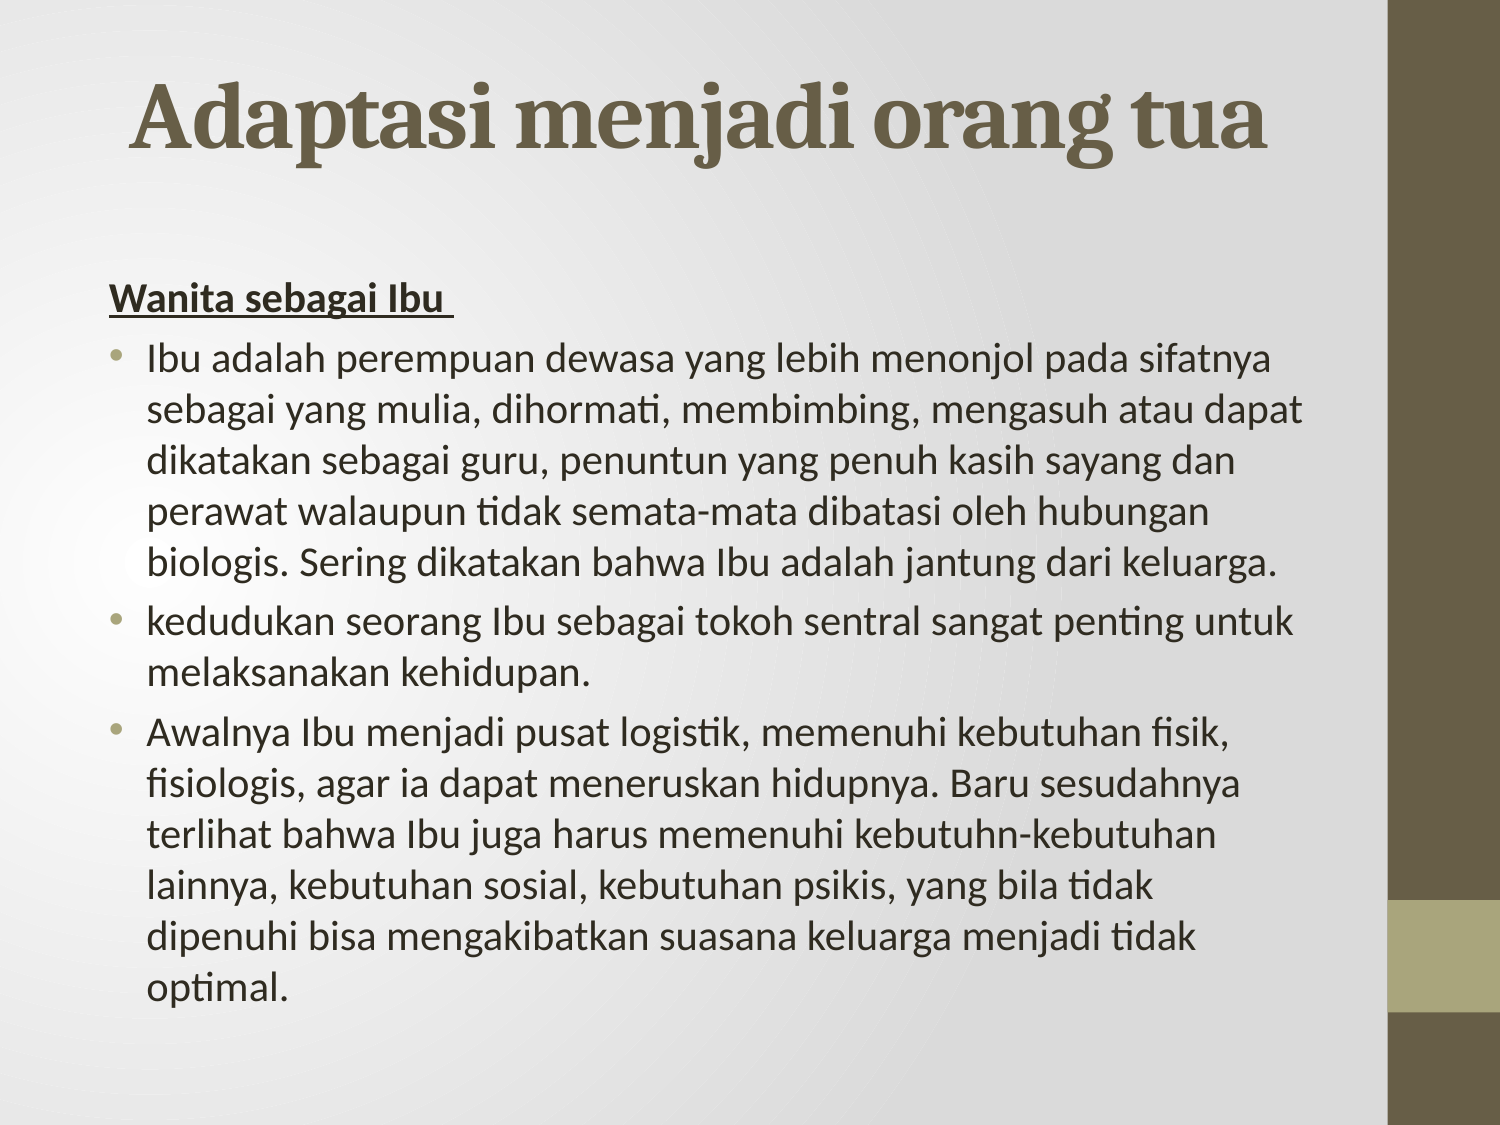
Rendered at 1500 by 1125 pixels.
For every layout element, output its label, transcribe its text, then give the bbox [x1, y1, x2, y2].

list Wanita sebagai Ibu Ibu adalah perempuan dewasa yang lebih menonjol pada sifatnya sebagai yang mulia, dihormati, membimbing, mengasuh atau dapat dikatakan sebagai guru, penuntun yang penuh kasih sayang dan perawat walaupun tidak semata-mata dibatasi oleh hubungan biologis. Sering dikatakan bahwa Ibu adalah jantung dari keluarga. kedudukan seorang Ibu sebagai tokoh sentral sangat penting untuk melaksanakan kehidupan. Awalnya Ibu menjadi pusat logistik, memenuhi kebutuhan fisik, fisiologis, agar ia dapat meneruskan hidupnya. Baru sesudahnya terlihat bahwa Ibu juga harus memenuhi kebutuhn-kebutuhan lainnya, kebutuhan sosial, kebutuhan psikis, yang bila tidak dipenuhi bisa mengakibatkan suasana keluarga menjadi tidak optimal. [75, 262, 1325, 1050]
title Adaptasi menjadi orang tua [75, 101, 1325, 233]
